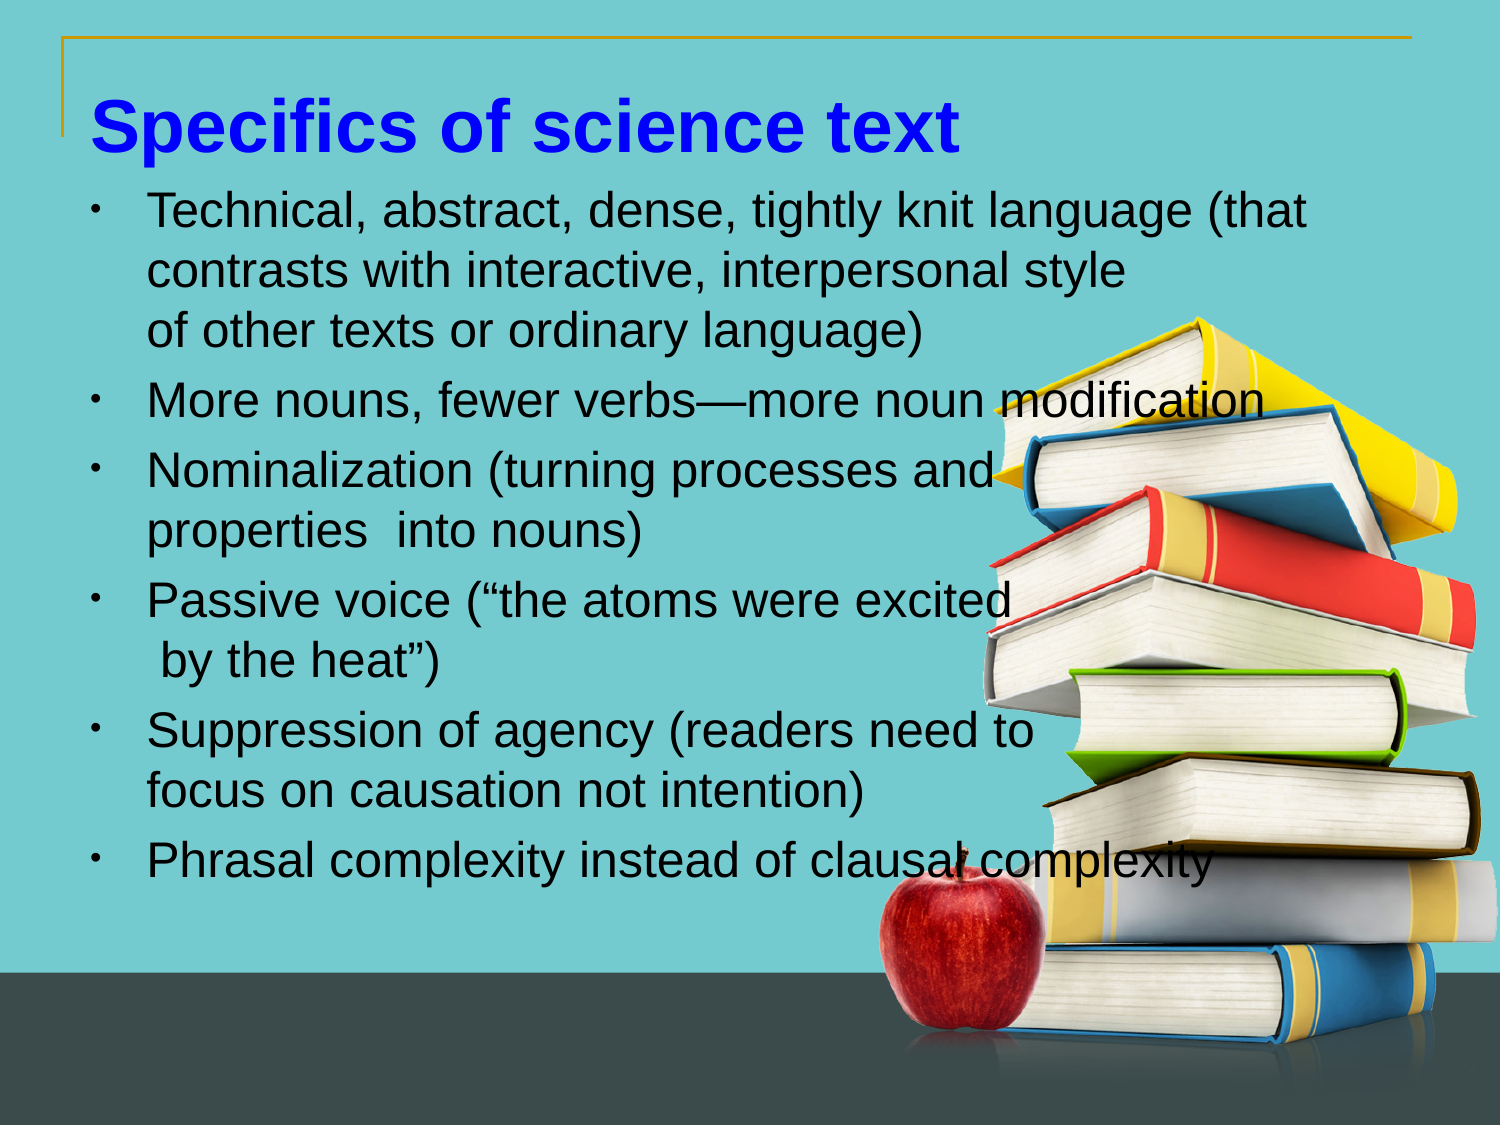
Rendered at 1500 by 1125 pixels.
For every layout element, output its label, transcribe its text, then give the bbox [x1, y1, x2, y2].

picture [878, 316, 1500, 1094]
list Specifics of science text Technical, abstract, dense, tightly knit language (that contrasts with interactive, interpersonal style of other texts or ordinary language) More nouns, fewer verbs—more noun modification Nominalization (turning processes and properties into nouns) Passive voice (“the atoms were excited by the heat”) Suppression of agency (readers need to focus on causation not intention) Phrasal complexity instead of clausal complexity [74, 70, 1376, 238]
